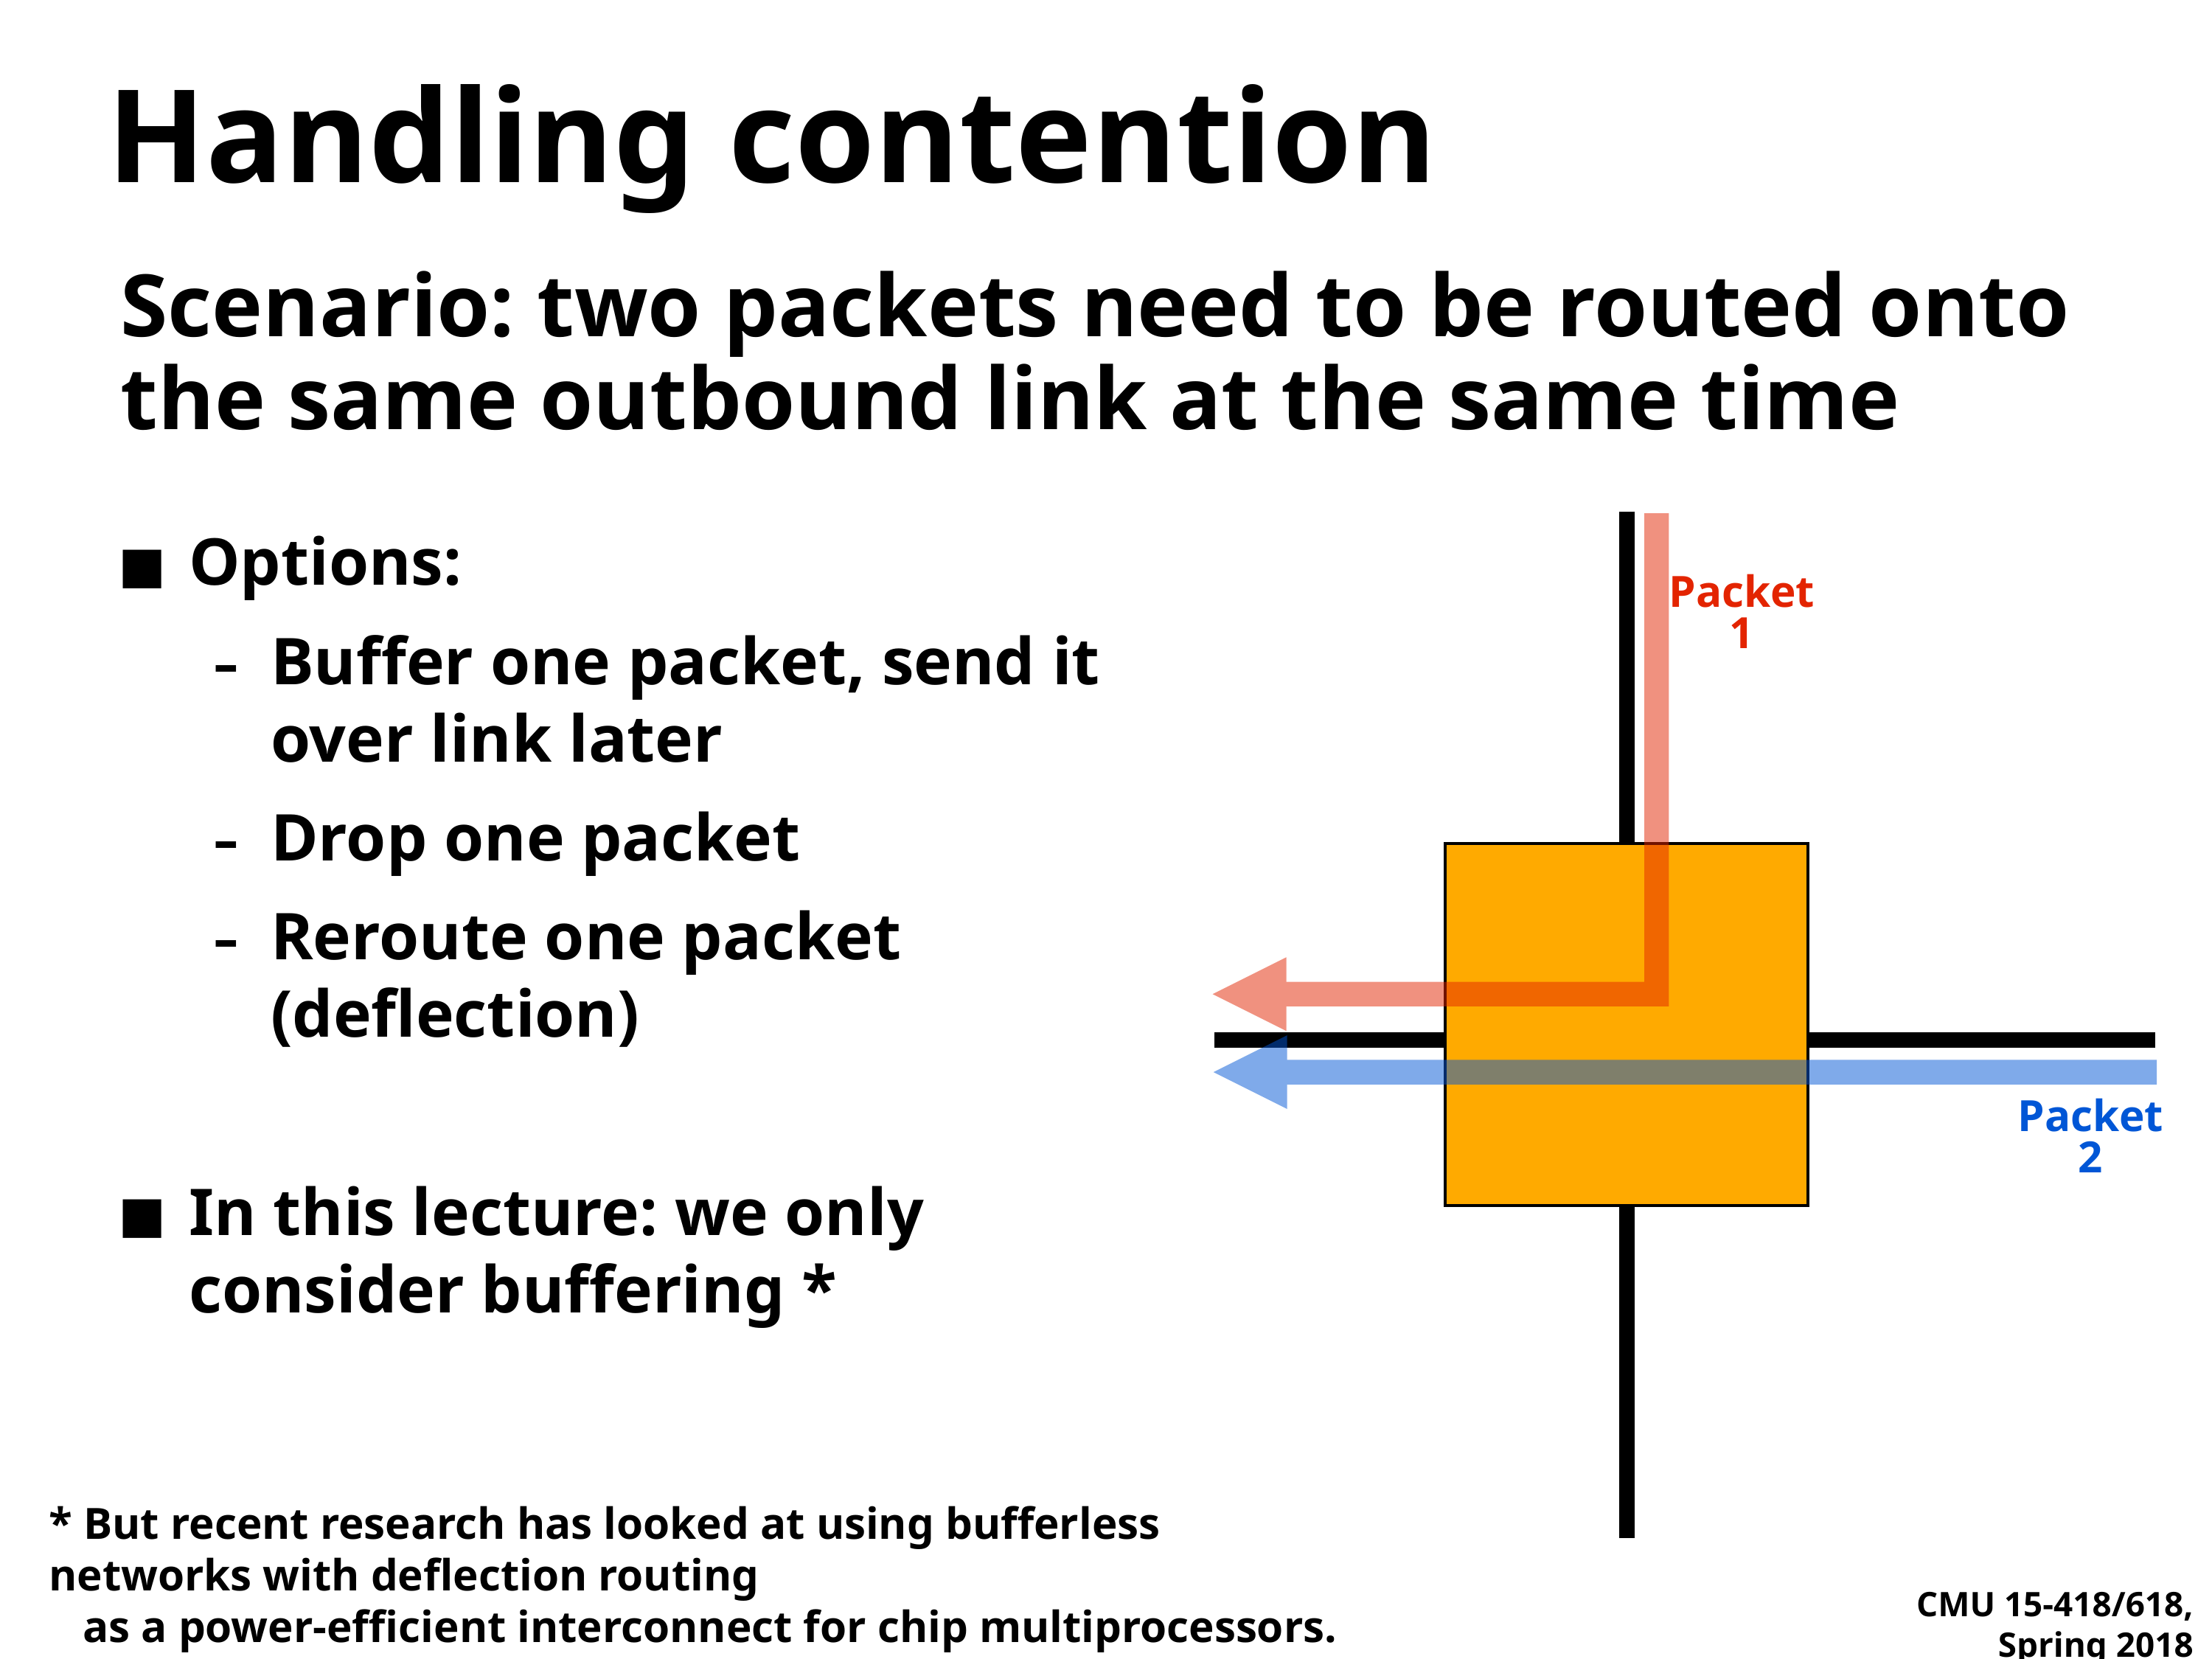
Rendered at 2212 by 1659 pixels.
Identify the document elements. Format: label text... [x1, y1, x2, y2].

text_box Packet 1 [1658, 568, 1825, 625]
text_box Packet 2 [2007, 1092, 2174, 1150]
text_box [1212, 513, 1658, 999]
text_box Scenario: two packets need to be routed onto the same outbound link at the same time [114, 256, 2098, 482]
list Options: Buffer one packet, send it over link later Drop one packet Reroute one packet (deflection) In this lecture: we only consider buffering * [109, 514, 1211, 1144]
text_box * But recent research has looked at using bufferless networks with deflection routing as a power-efficient interconnect for chip multiprocessors. [43, 1489, 1349, 1657]
text_box [1445, 1073, 1808, 1206]
text_box [1445, 843, 1808, 1072]
title Handling contention [100, 47, 2056, 184]
text_box [1213, 1067, 2157, 1077]
